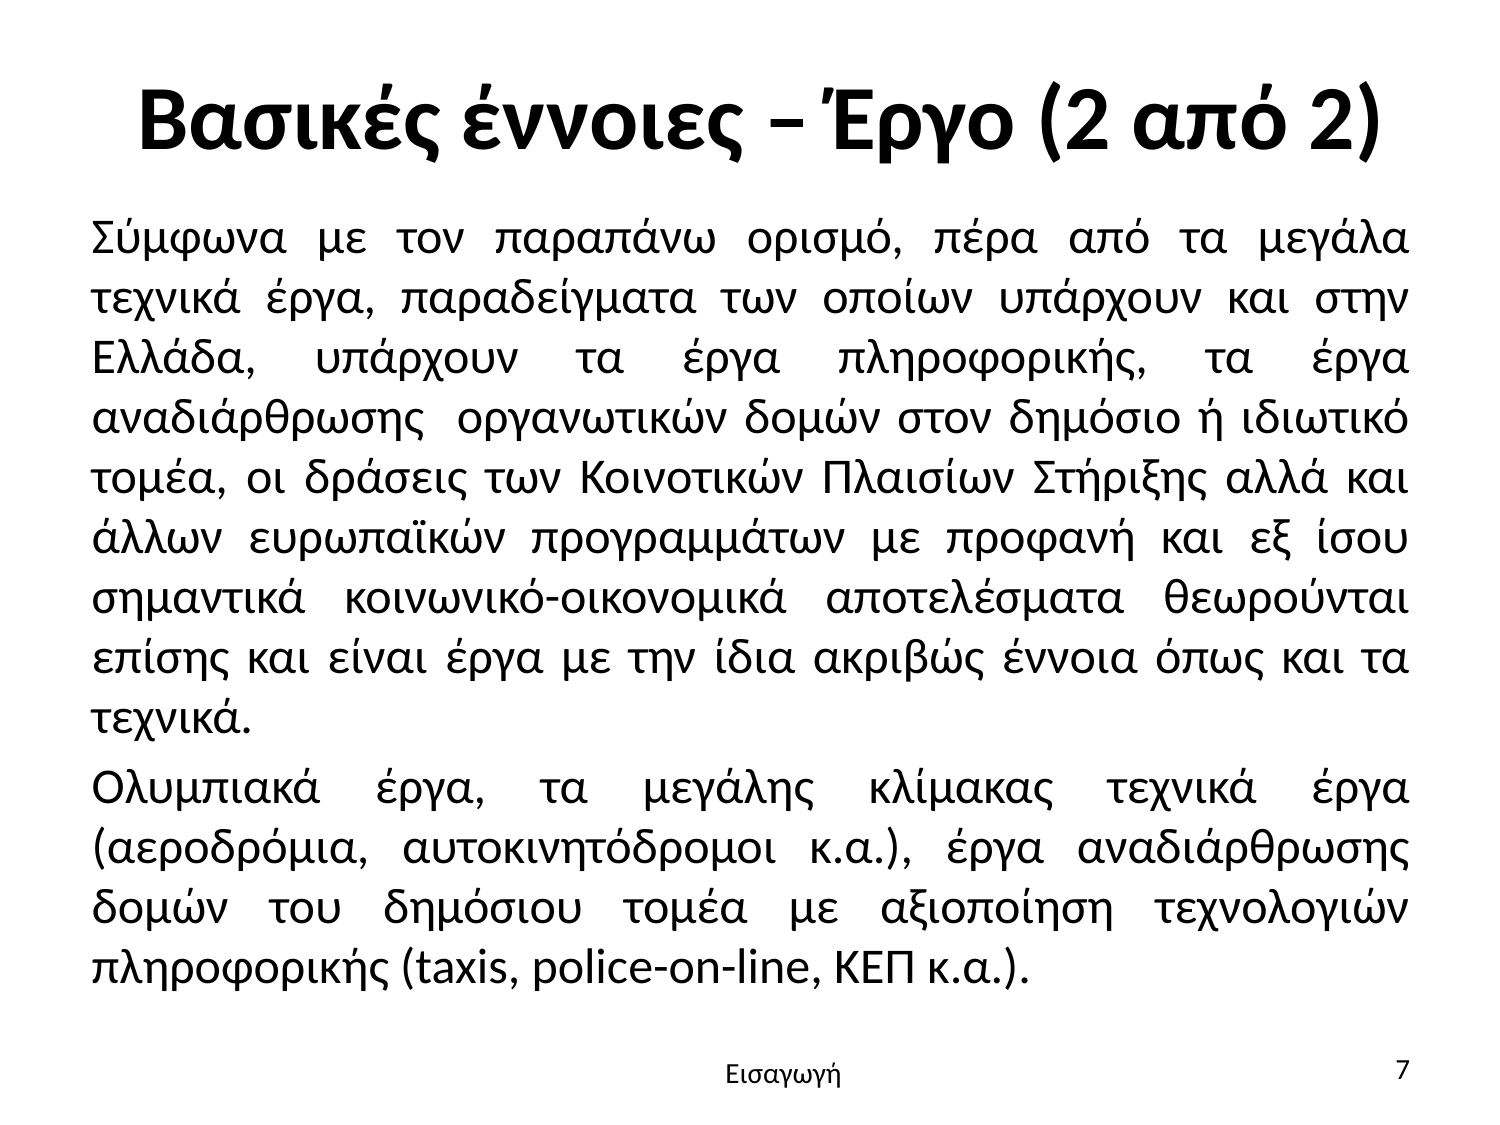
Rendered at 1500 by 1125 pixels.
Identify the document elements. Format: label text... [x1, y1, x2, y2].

text_box Εισαγωγή [521, 1046, 1046, 1125]
text_box Σύμφωνα με τον παραπάνω ορισμό, πέρα από τα μεγάλα τεχνικά έργα, παραδείγματα των οποίων υπάρχουν και στην Ελλάδα, υπάρχουν τα έργα πληροφορικής, τα έργα αναδιάρθρωσης οργανωτικών δομών στον δημόσιο ή ιδιωτικό τομέα, οι δράσεις των Κοινοτικών Πλαισίων Στήριξης αλλά και άλλων ευρωπαϊκών προγραμμάτων με προφανή και εξ ίσου σημαντικά κοινωνικό-οικονομικά αποτελέσματα θεωρούνται επίσης και είναι έργα με την ίδια ακριβώς έννοια όπως και τα τεχνικά. Ολυμπιακά έργα, τα μεγάλης κλίμακας τεχνικά έργα (αεροδρόμια, αυτοκινητόδρομοι κ.α.), έργα αναδιάρθρωσης δομών του δημόσιου τομέα με αξιοποίηση τεχνολογιών πληροφορικής (taxis, police-on-line, ΚΕΠ κ.α.). [76, 196, 1425, 1014]
title Βασικές έννοιες – Έργο (2 από 2) [76, 7, 1447, 220]
text_box 7 [1074, 1042, 1425, 1103]
